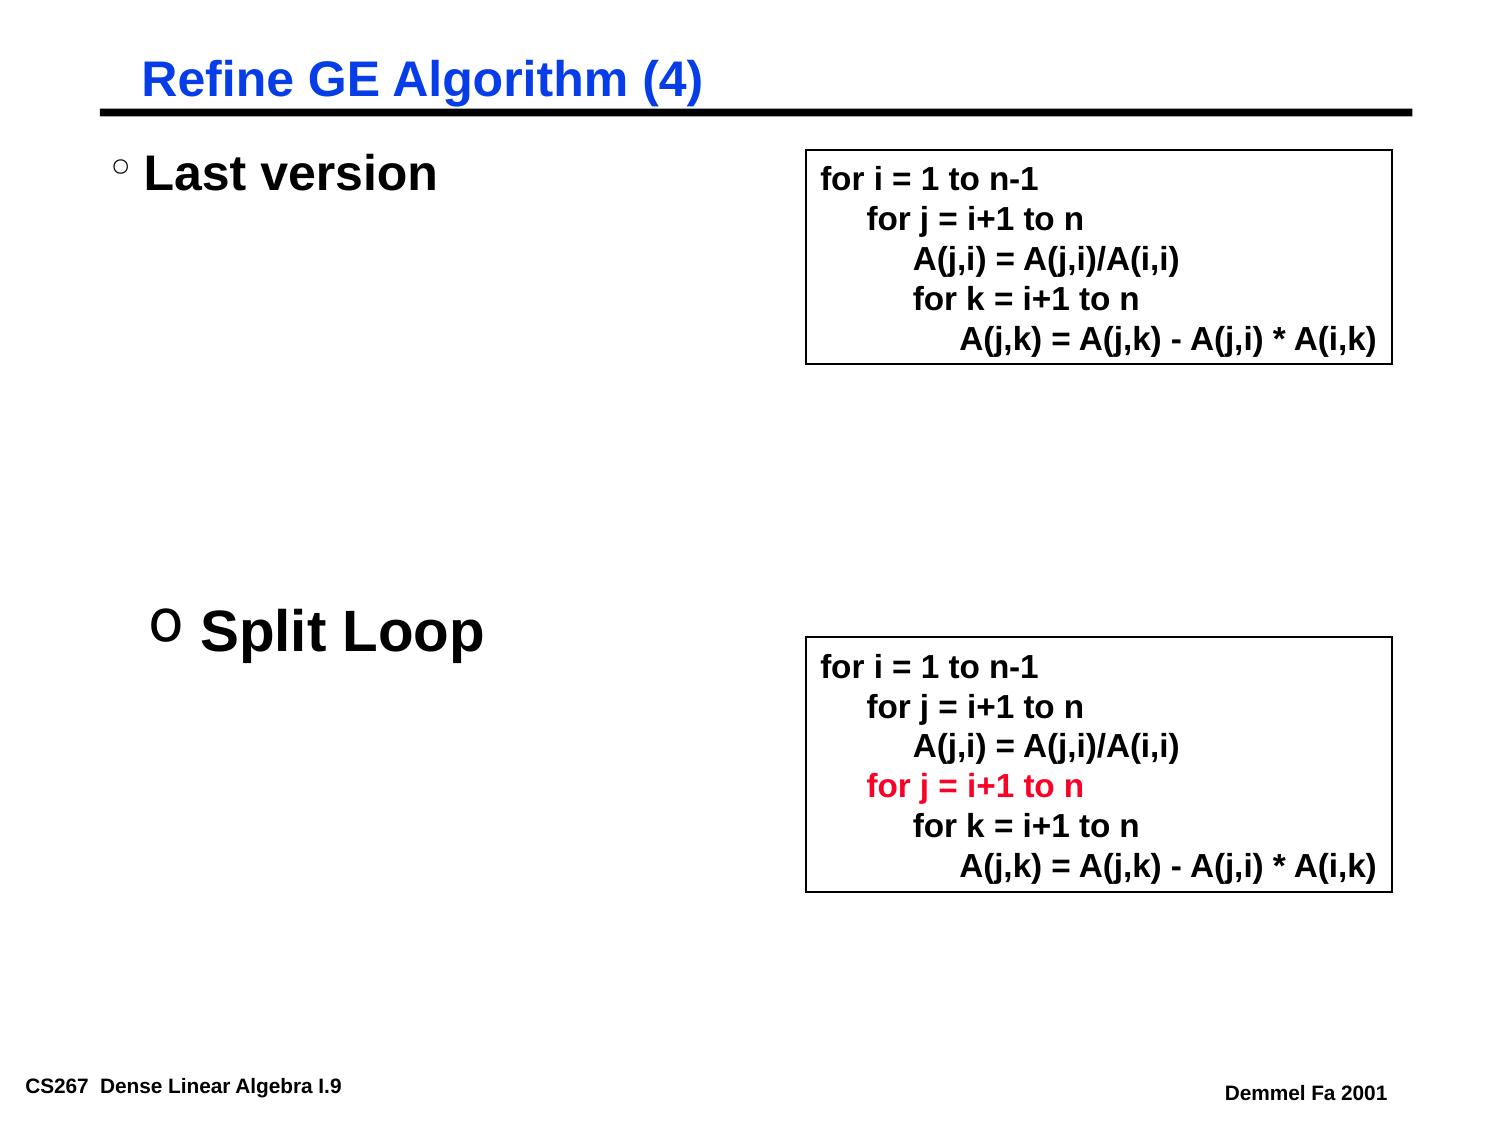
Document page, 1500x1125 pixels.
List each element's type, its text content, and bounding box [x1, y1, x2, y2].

title Refine GE Algorithm (4) [130, 50, 716, 111]
text_box for i = 1 to n-1 for j = i+1 to n A(j,i) = A(j,i)/A(i,i) for k = i+1 to n A(j,k) = A(j,k) - A(j,i) * A(i,k) [805, 149, 1393, 365]
text_box for i = 1 to n-1 for j = i+1 to n A(j,i) = A(j,i)/A(i,i) for j = i+1 to n for k = i+1 to n A(j,k) = A(j,k) - A(j,i) * A(i,k) [805, 637, 1393, 892]
list Last version [99, 149, 1413, 372]
text_box Split Loop [133, 585, 500, 671]
